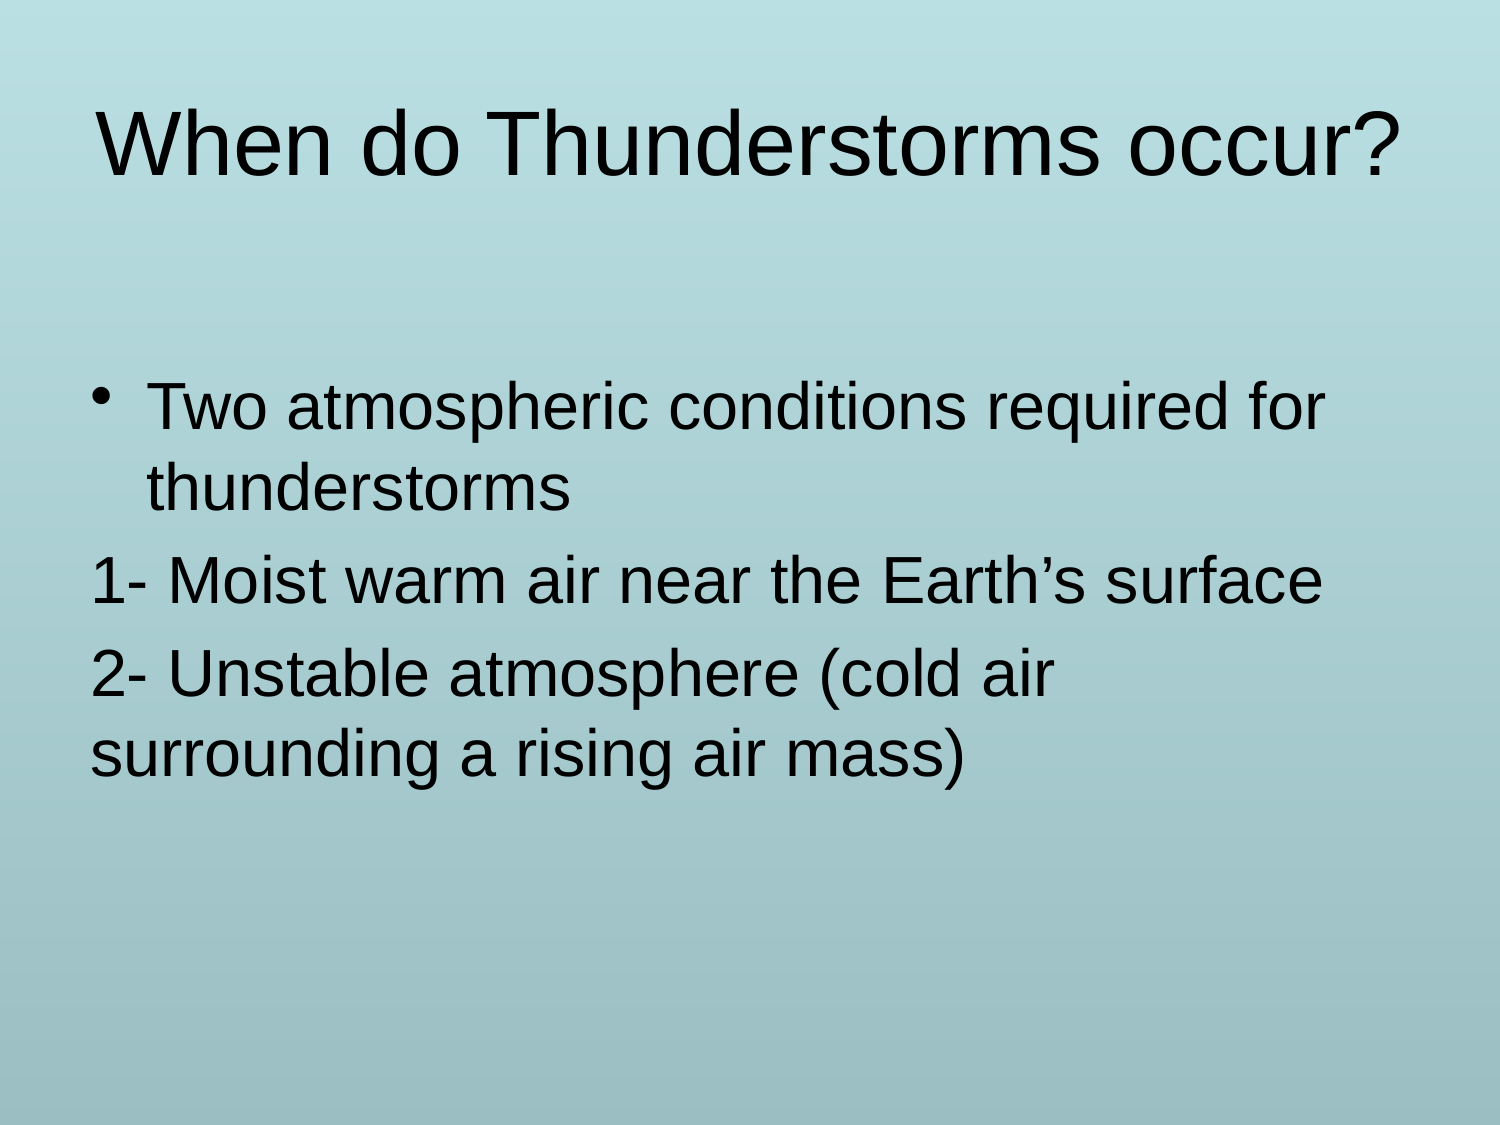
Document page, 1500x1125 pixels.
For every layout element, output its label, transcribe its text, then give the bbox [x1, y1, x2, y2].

list Two atmospheric conditions required for thunderstorms 1- Moist warm air near the Earth’s surface 2- Unstable atmosphere (cold air surrounding a rising air mass) [74, 262, 1426, 1006]
title When do Thunderstorms occur? [74, 44, 1426, 233]
